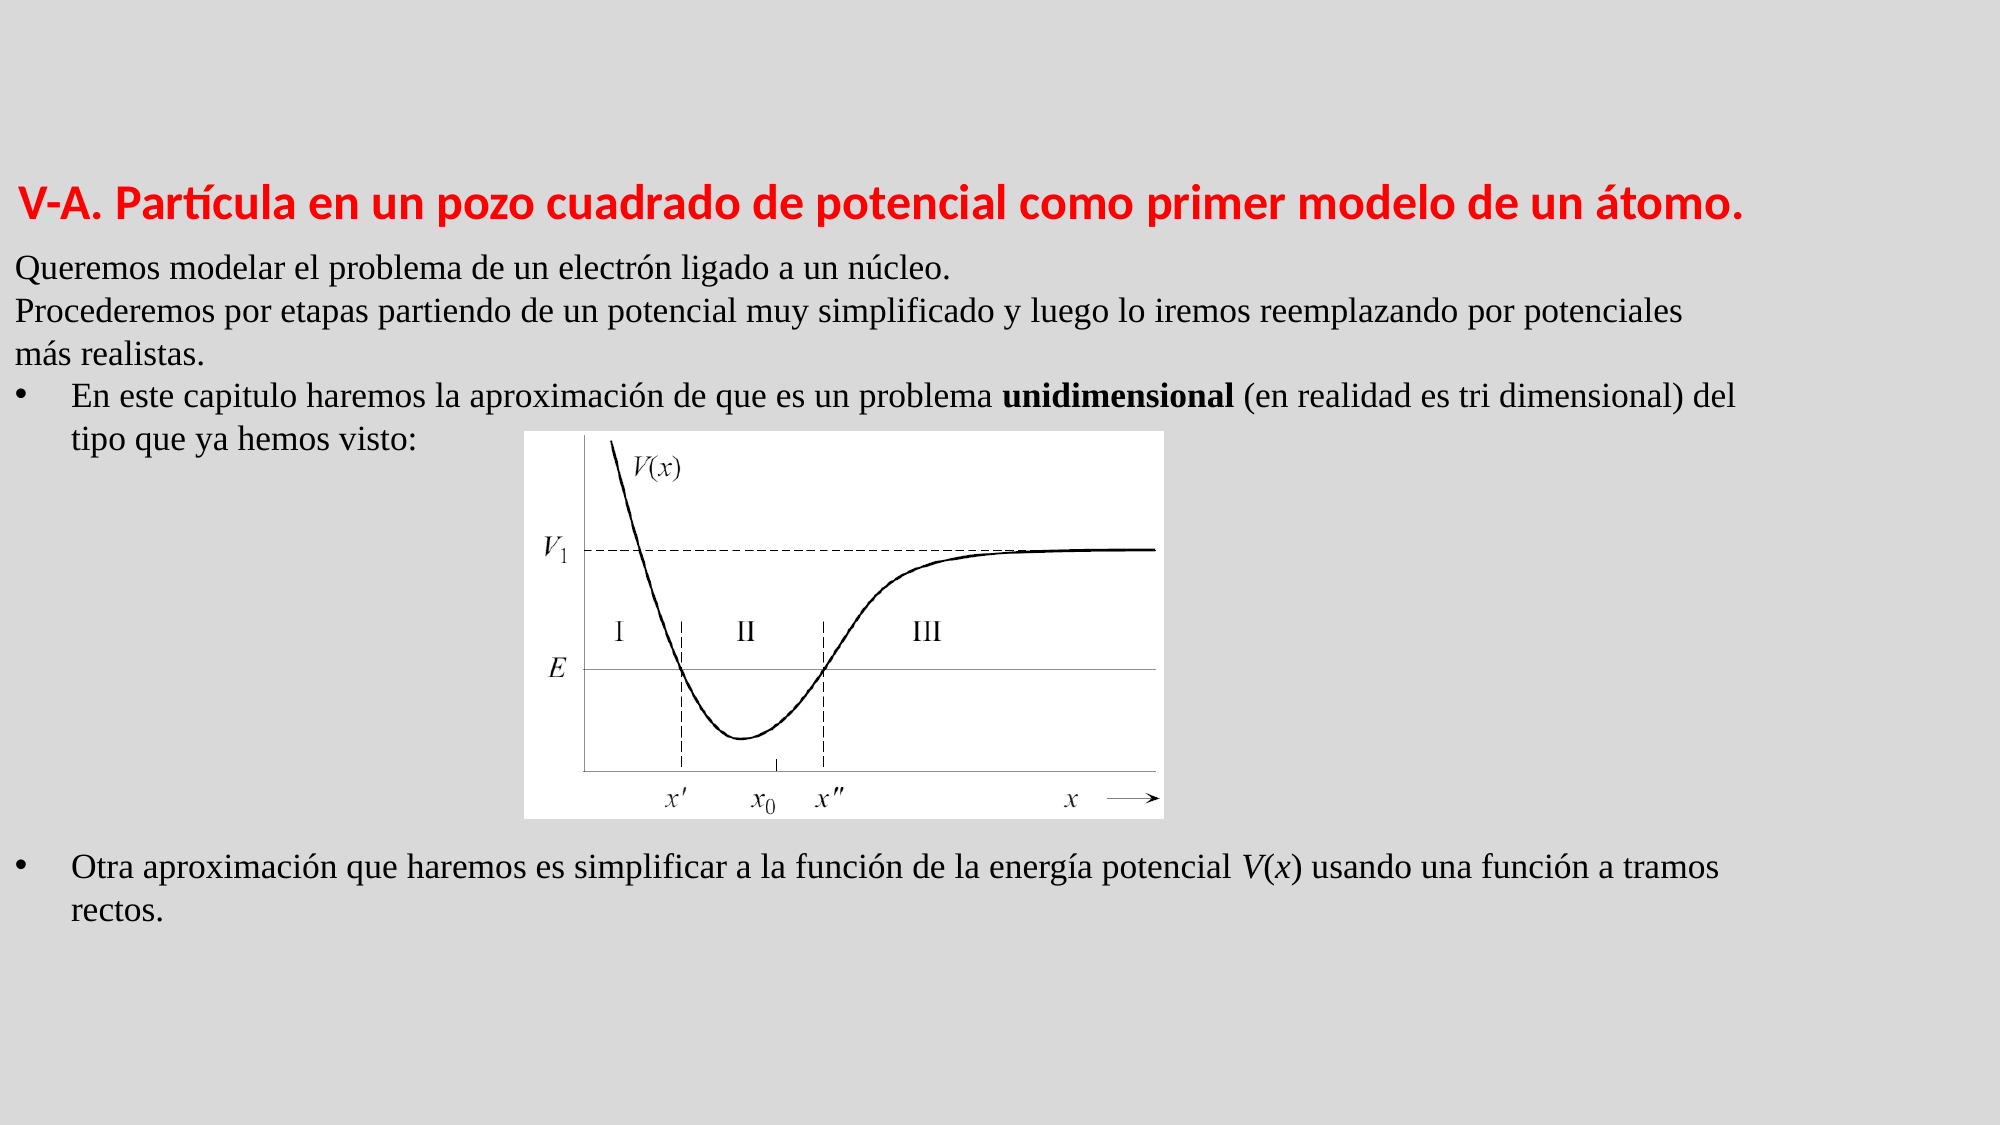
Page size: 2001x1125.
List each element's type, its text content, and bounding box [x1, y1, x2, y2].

text_box Queremos modelar el problema de un electrón ligado a un núcleo. Procederemos por etapas partiendo de un potencial muy simplificado y luego lo iremos reemplazando por potenciales más realistas. En este capitulo haremos la aproximación de que es un problema unidimensional (en realidad es tri dimensional) del tipo que ya hemos visto: [0, 237, 1755, 465]
picture [524, 431, 1164, 819]
text_box V-A. Partícula en un pozo cuadrado de potencial como primer modelo de un átomo. [3, 161, 1772, 237]
text_box Otra aproximación que haremos es simplificar a la función de la energía potencial V(x) usando una función a tramos rectos. [0, 835, 1755, 936]
